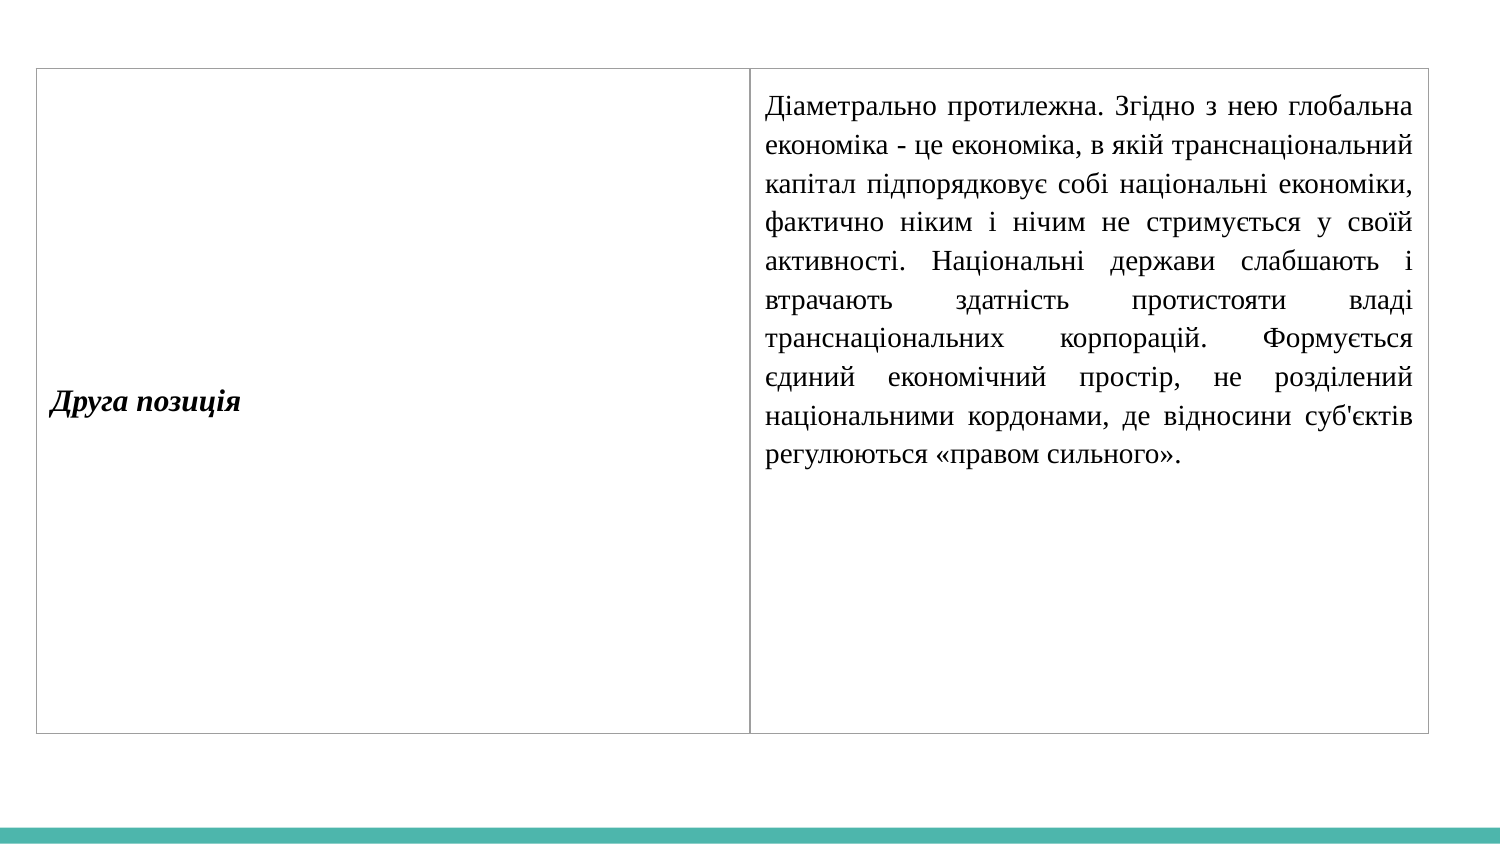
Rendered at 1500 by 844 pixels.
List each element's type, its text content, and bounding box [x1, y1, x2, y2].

table_header Друга позиція [37, 69, 749, 733]
table_header Діаметрально протилежна. Згідно з нею глобальна економіка - це економіка, в якій транснаціональний капітал підпорядковує собі національні економіки, фактично ніким і нічим не стримується у своїй активності. Національні держави слабшають і втрачають здатність протистояти владі транснаціональних корпорацій. Формується єдиний економічний простір, не розділений національними кордонами, де відносини суб'єктів регулюються «правом сильного». [751, 69, 1428, 733]
